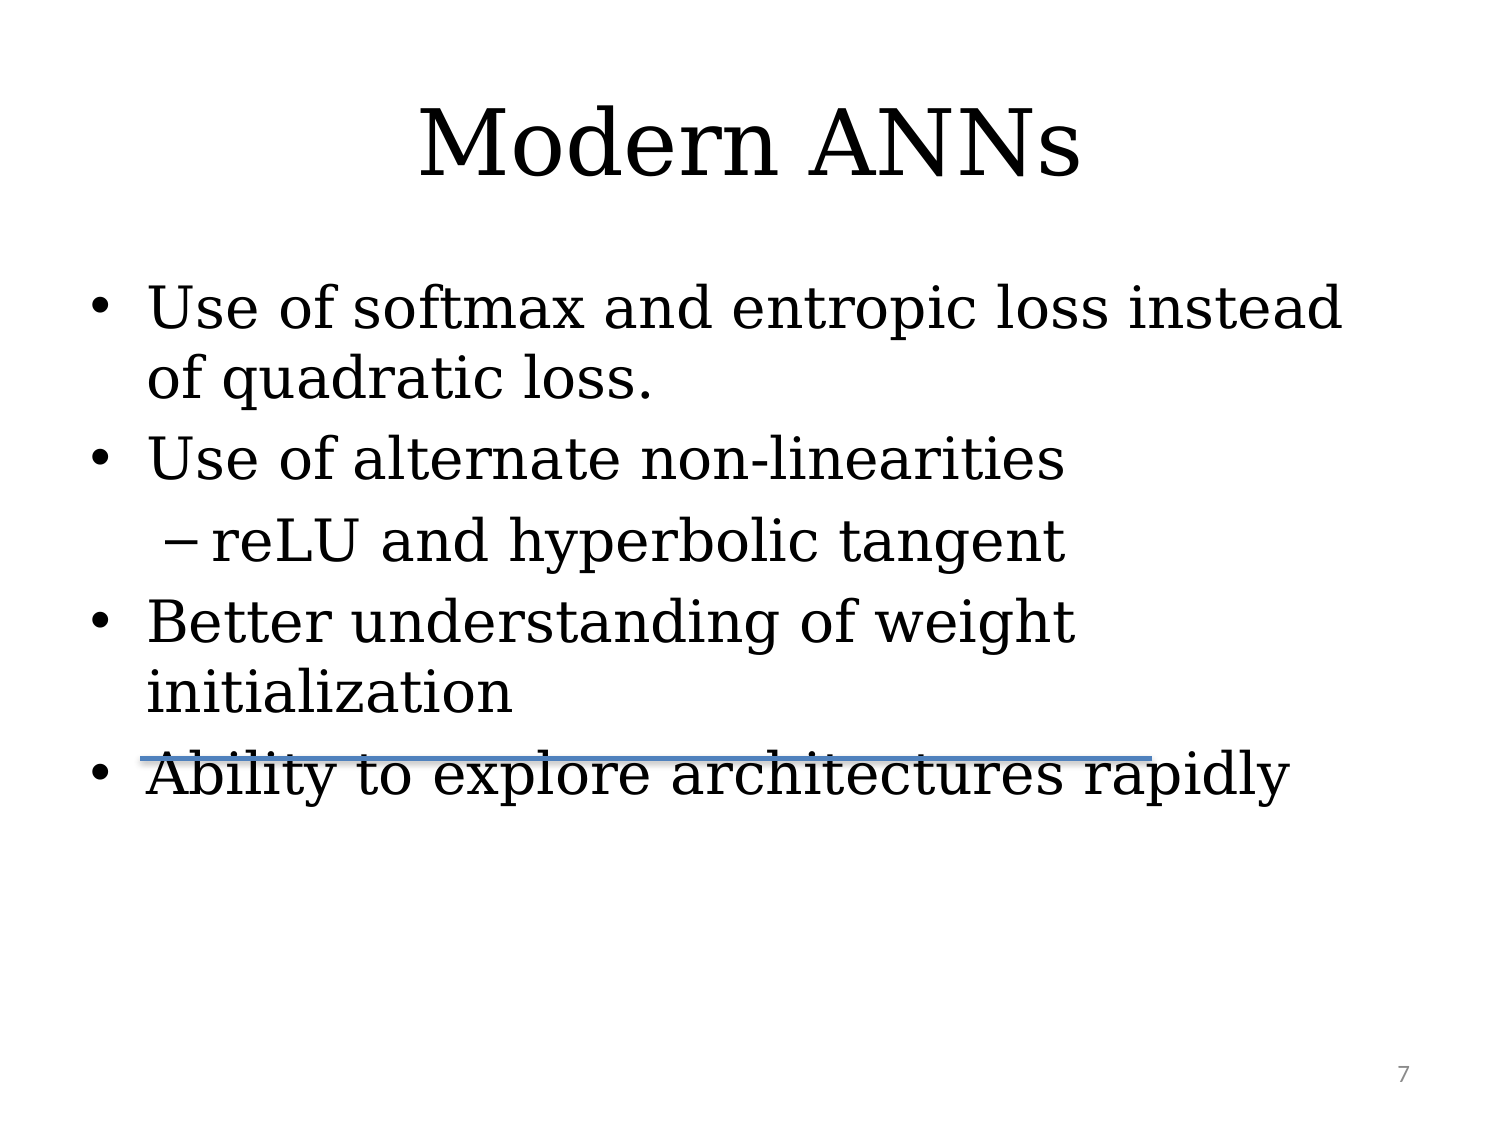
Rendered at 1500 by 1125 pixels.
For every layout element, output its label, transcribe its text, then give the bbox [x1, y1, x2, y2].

title Modern ANNs [75, 45, 1425, 233]
list Use of softmax and entropic loss instead of quadratic loss. Use of alternate non-linearities reLU and hyperbolic tangent Better understanding of weight initialization Ability to explore architectures rapidly [75, 262, 1425, 1005]
slide_number 7 [1074, 1042, 1425, 1103]
